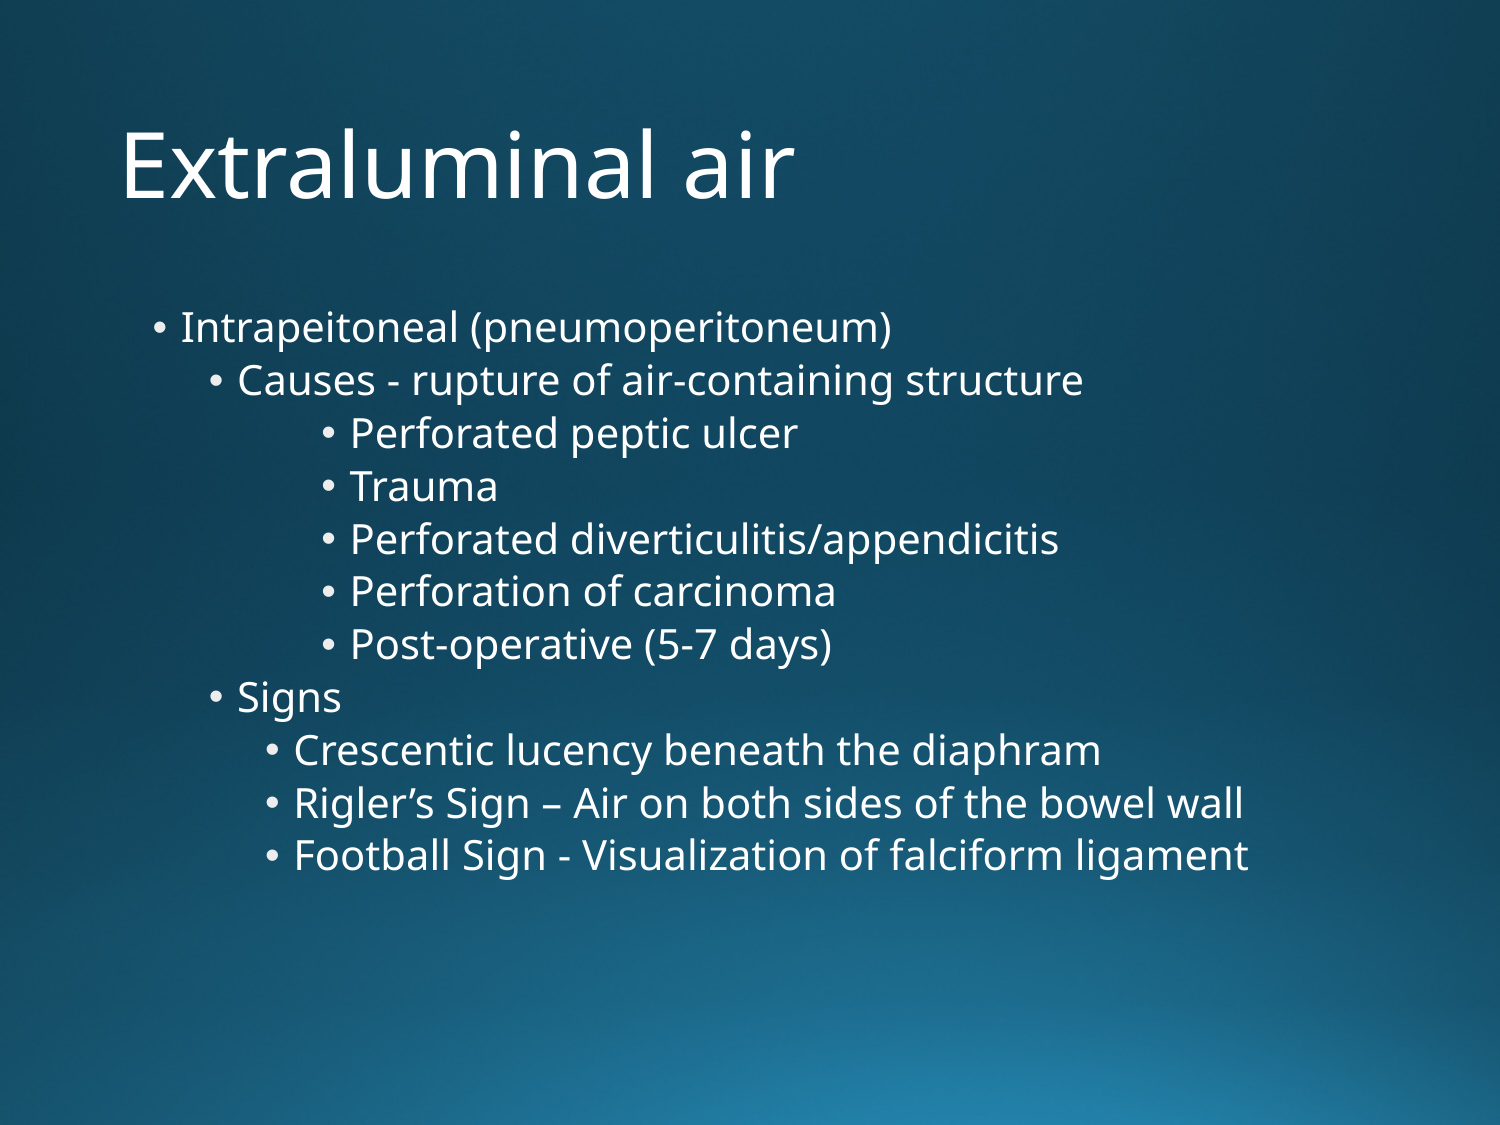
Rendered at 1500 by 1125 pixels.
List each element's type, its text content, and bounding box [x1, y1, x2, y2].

list Intrapeitoneal (pneumoperitoneum) Causes - rupture of air-containing structure Perforated peptic ulcer Trauma Perforated diverticulitis/appendicitis Perforation of carcinoma Post-operative (5-7 days) Signs Crescentic lucency beneath the diaphram Rigler’s Sign – Air on both sides of the bowel wall Football Sign - Visualization of falciform ligament [137, 299, 1397, 1014]
title Extraluminal air [103, 59, 1397, 278]
picture [0, 0, 1500, 1125]
